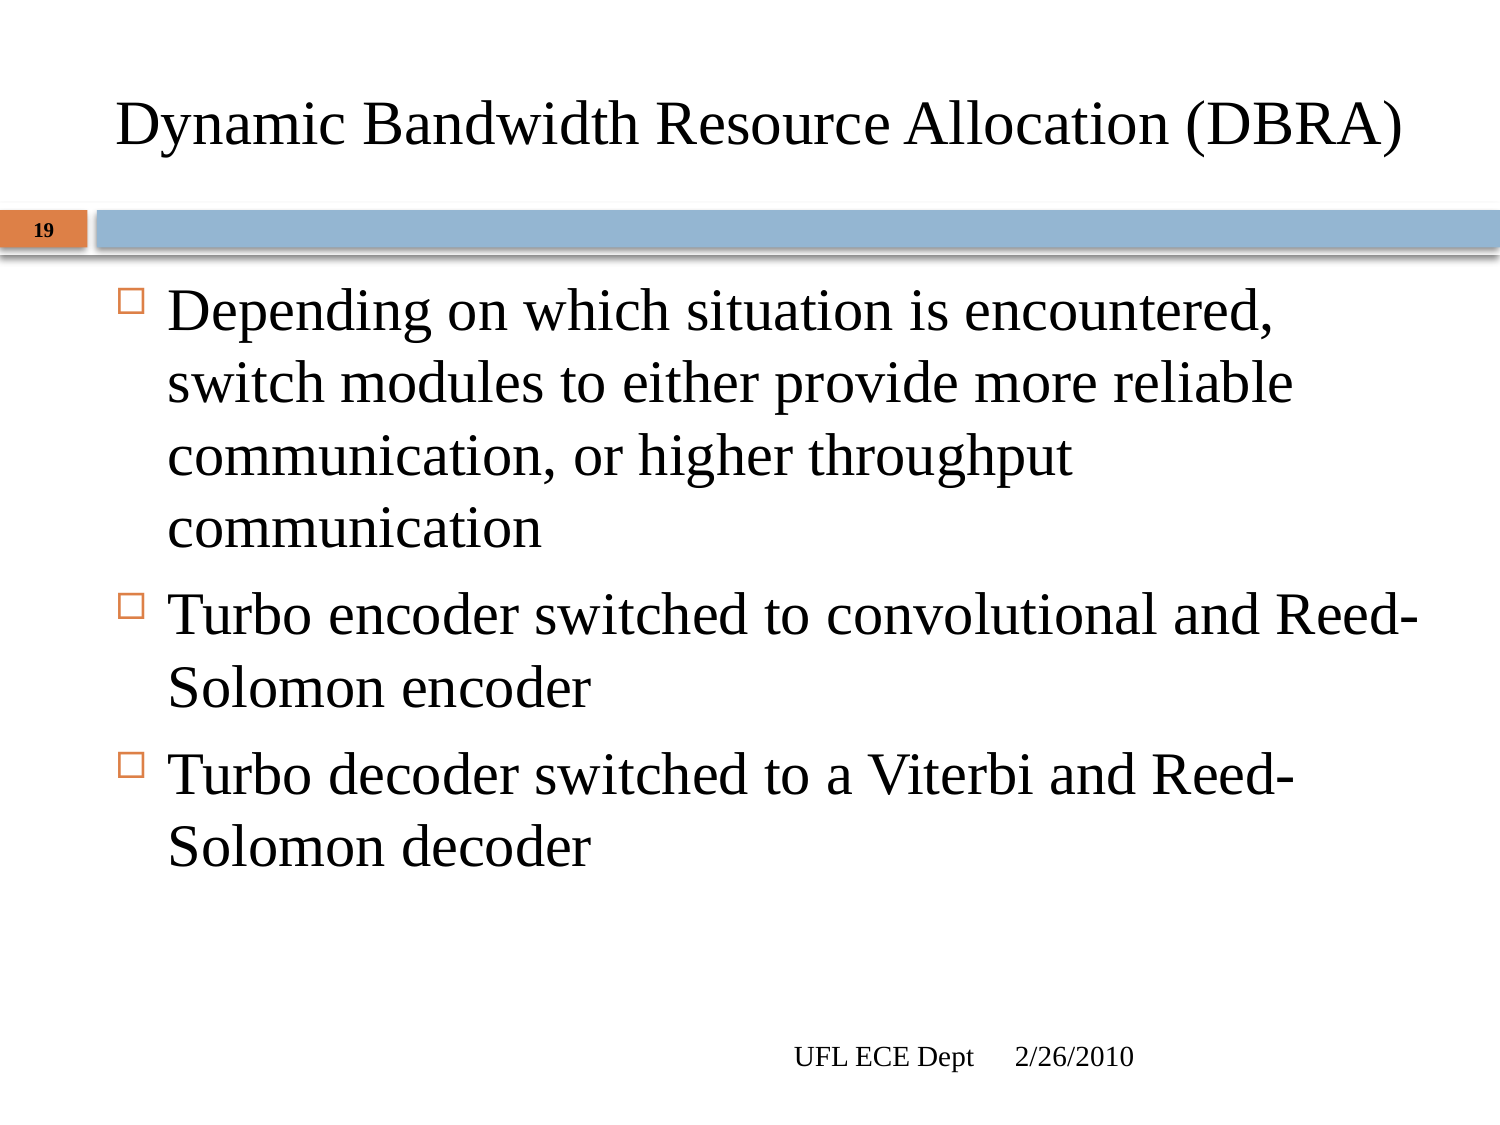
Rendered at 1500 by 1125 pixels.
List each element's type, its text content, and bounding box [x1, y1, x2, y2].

title Dynamic Bandwidth Resource Allocation (DBRA) [100, 37, 1438, 200]
slide_number 19 [0, 208, 88, 249]
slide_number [999, 1025, 1438, 1085]
footer UFL ECE Dept [99, 1024, 990, 1085]
list Depending on which situation is encountered, switch modules to either provide more reliable communication, or higher throughput communication Turbo encoder switched to convolutional and Reed-Solomon encoder Turbo decoder switched to a Viterbi and Reed-Solomon decoder [100, 262, 1438, 1013]
